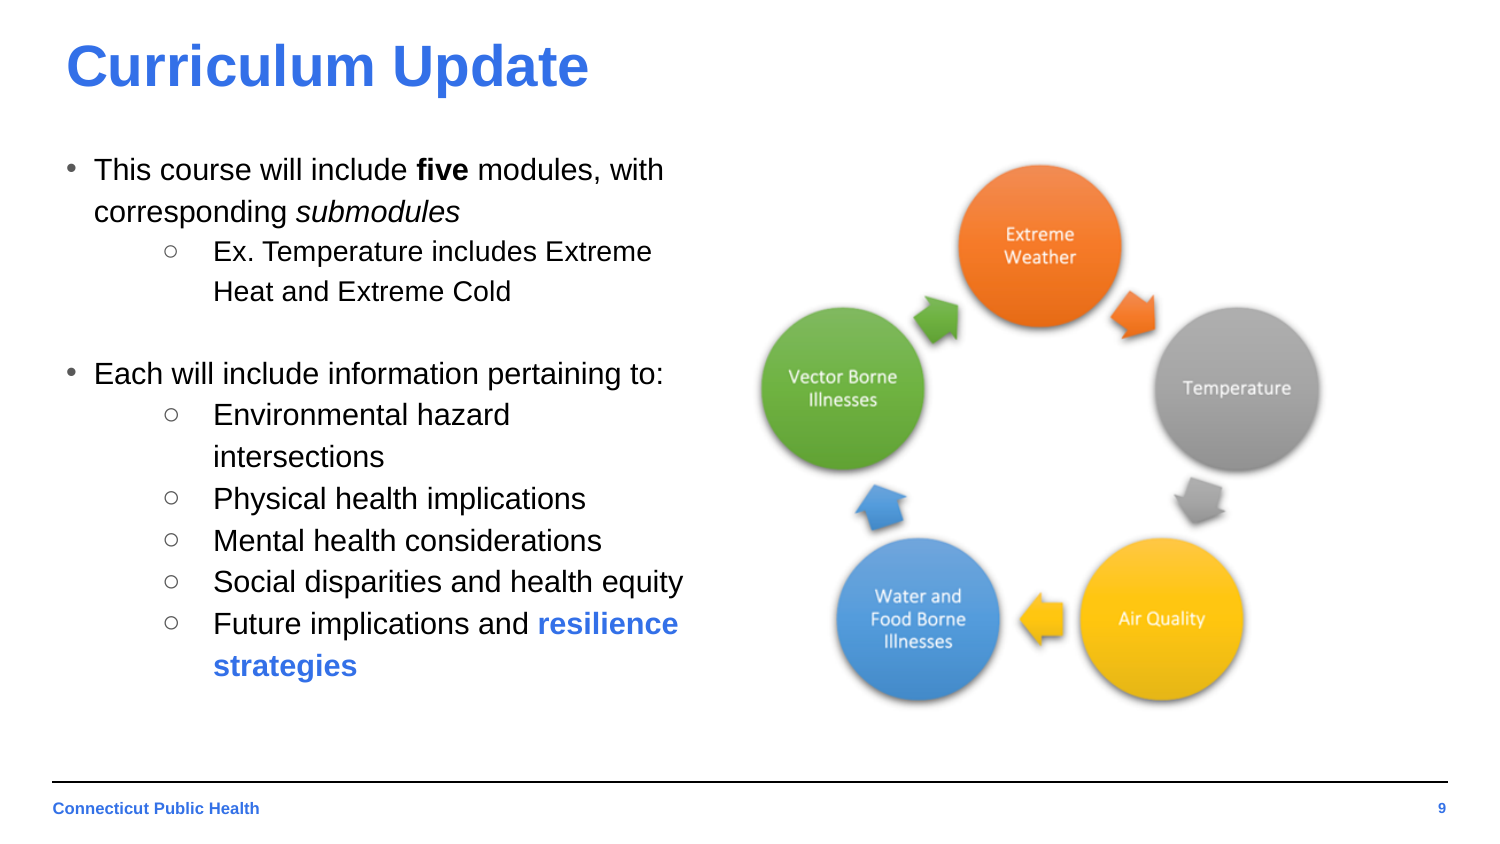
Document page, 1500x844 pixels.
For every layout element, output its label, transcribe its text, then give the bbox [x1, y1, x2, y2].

title Curriculum Update [51, 38, 1449, 88]
list This course will include five modules, with corresponding submodules Ex. Temperature includes Extreme Heat and Extreme Cold Each will include information pertaining to: Environmental hazard intersections Physical health implications Mental health considerations Social disparities and health equity Future implications and resilience strategies [51, 129, 705, 741]
picture [750, 128, 1370, 741]
